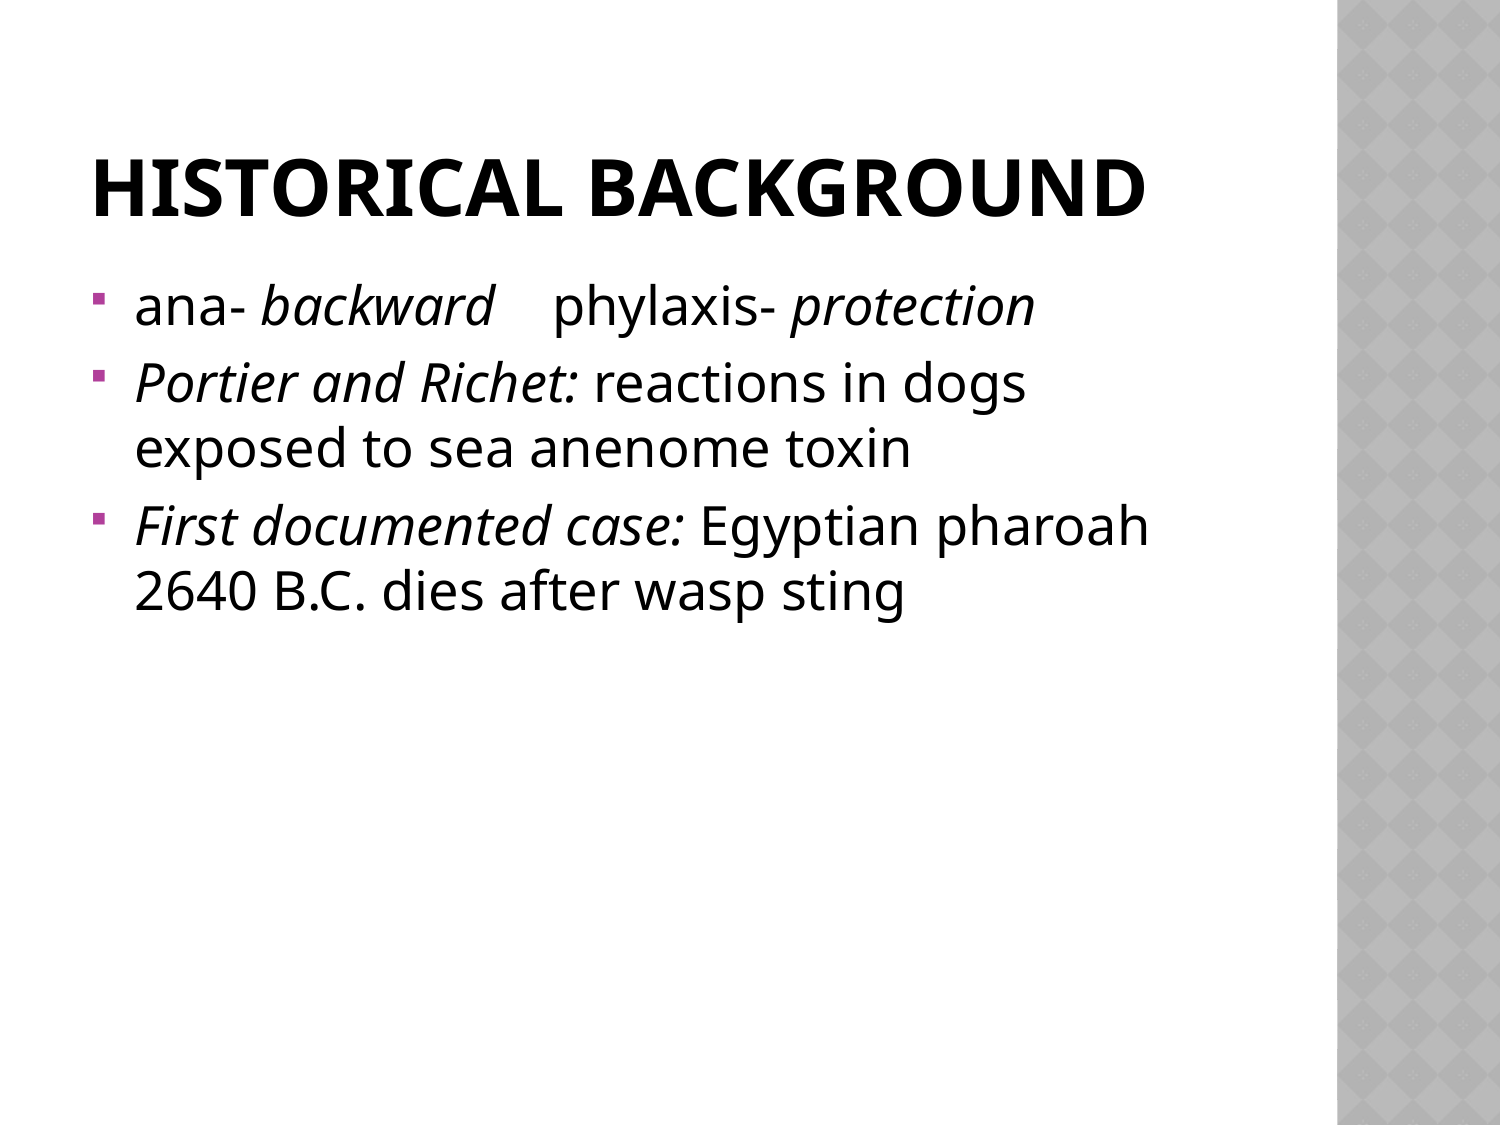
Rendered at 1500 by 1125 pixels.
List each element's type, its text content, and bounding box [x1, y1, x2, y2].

title Historical Background [75, 52, 1263, 241]
list ana- backward phylaxis- protection Portier and Richet: reactions in dogs exposed to sea anenome toxin First documented case: Egyptian pharoah 2640 B.C. dies after wasp sting [75, 264, 1263, 1060]
